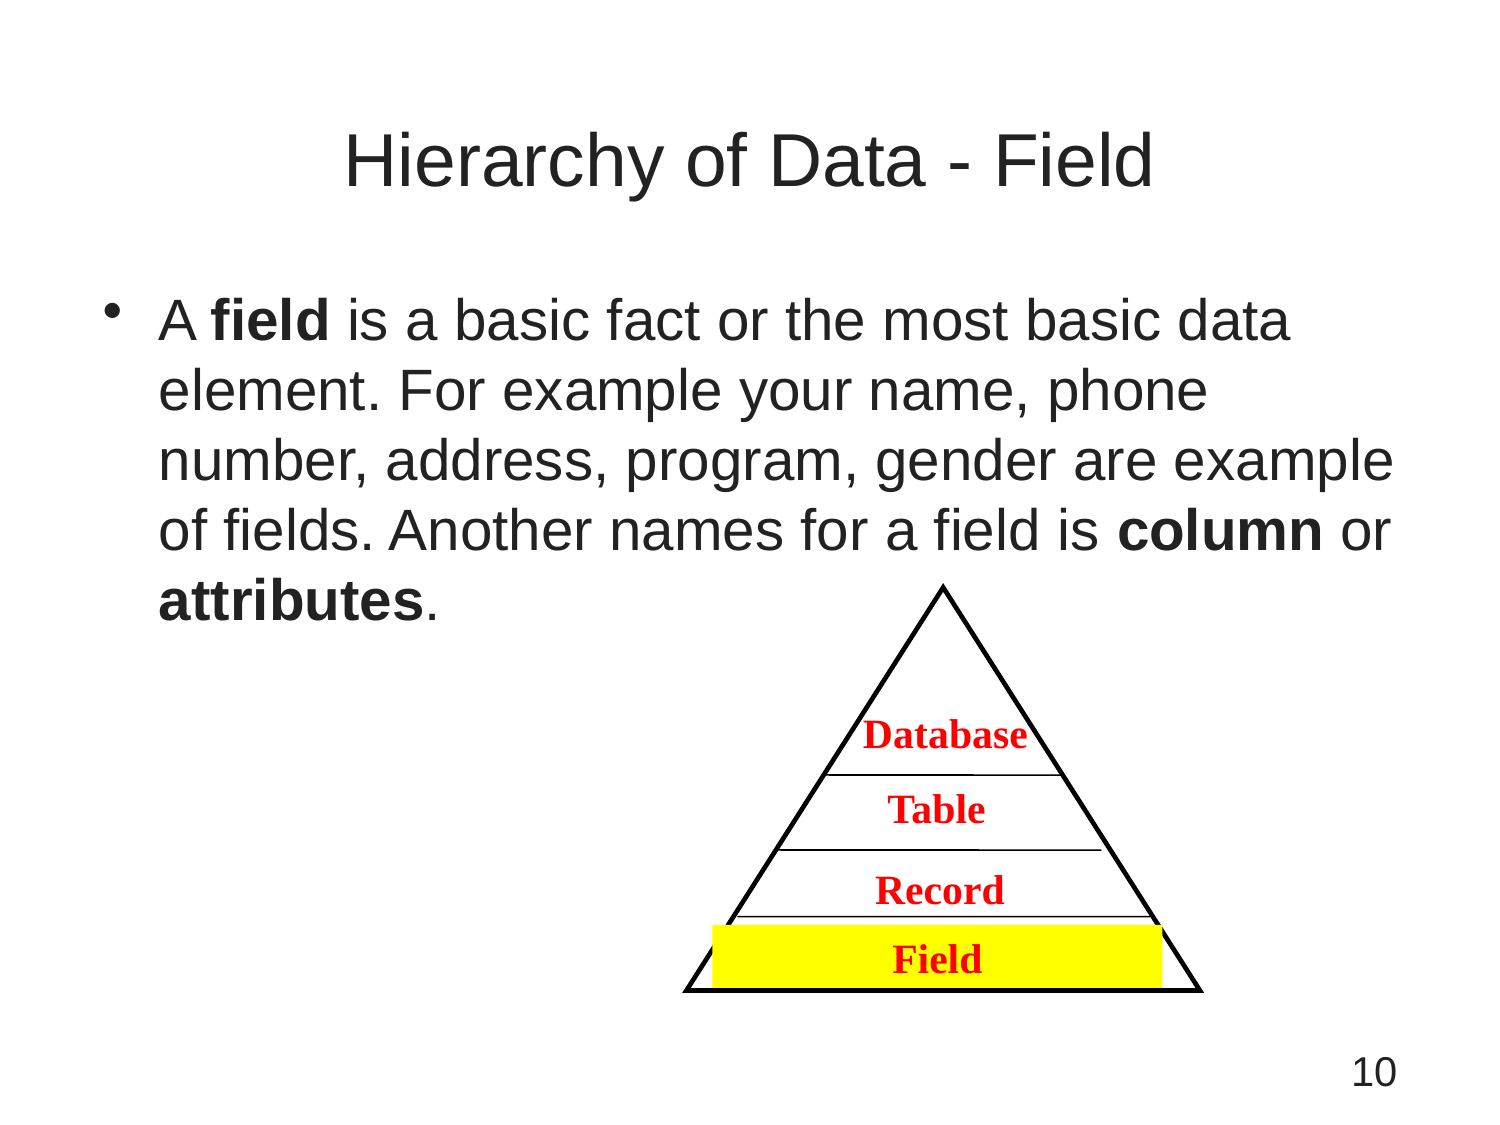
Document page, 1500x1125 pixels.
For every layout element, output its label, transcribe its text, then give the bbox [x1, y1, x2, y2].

list A field is a basic fact or the most basic data element. For example your name, phone number, address, program, gender are example of fields. Another names for a field is column or attributes. [87, 275, 1413, 1025]
title Hierarchy of Data - Field [87, 62, 1413, 250]
slide_number 10 [1074, 1037, 1413, 1101]
text_box [871, 587, 1015, 700]
text_box [686, 932, 1200, 991]
text_box [728, 733, 1158, 924]
text_box Record [862, 856, 1041, 920]
text_box Database [850, 700, 1075, 764]
text_box Table [874, 774, 1014, 838]
text_box Field [712, 924, 1163, 988]
